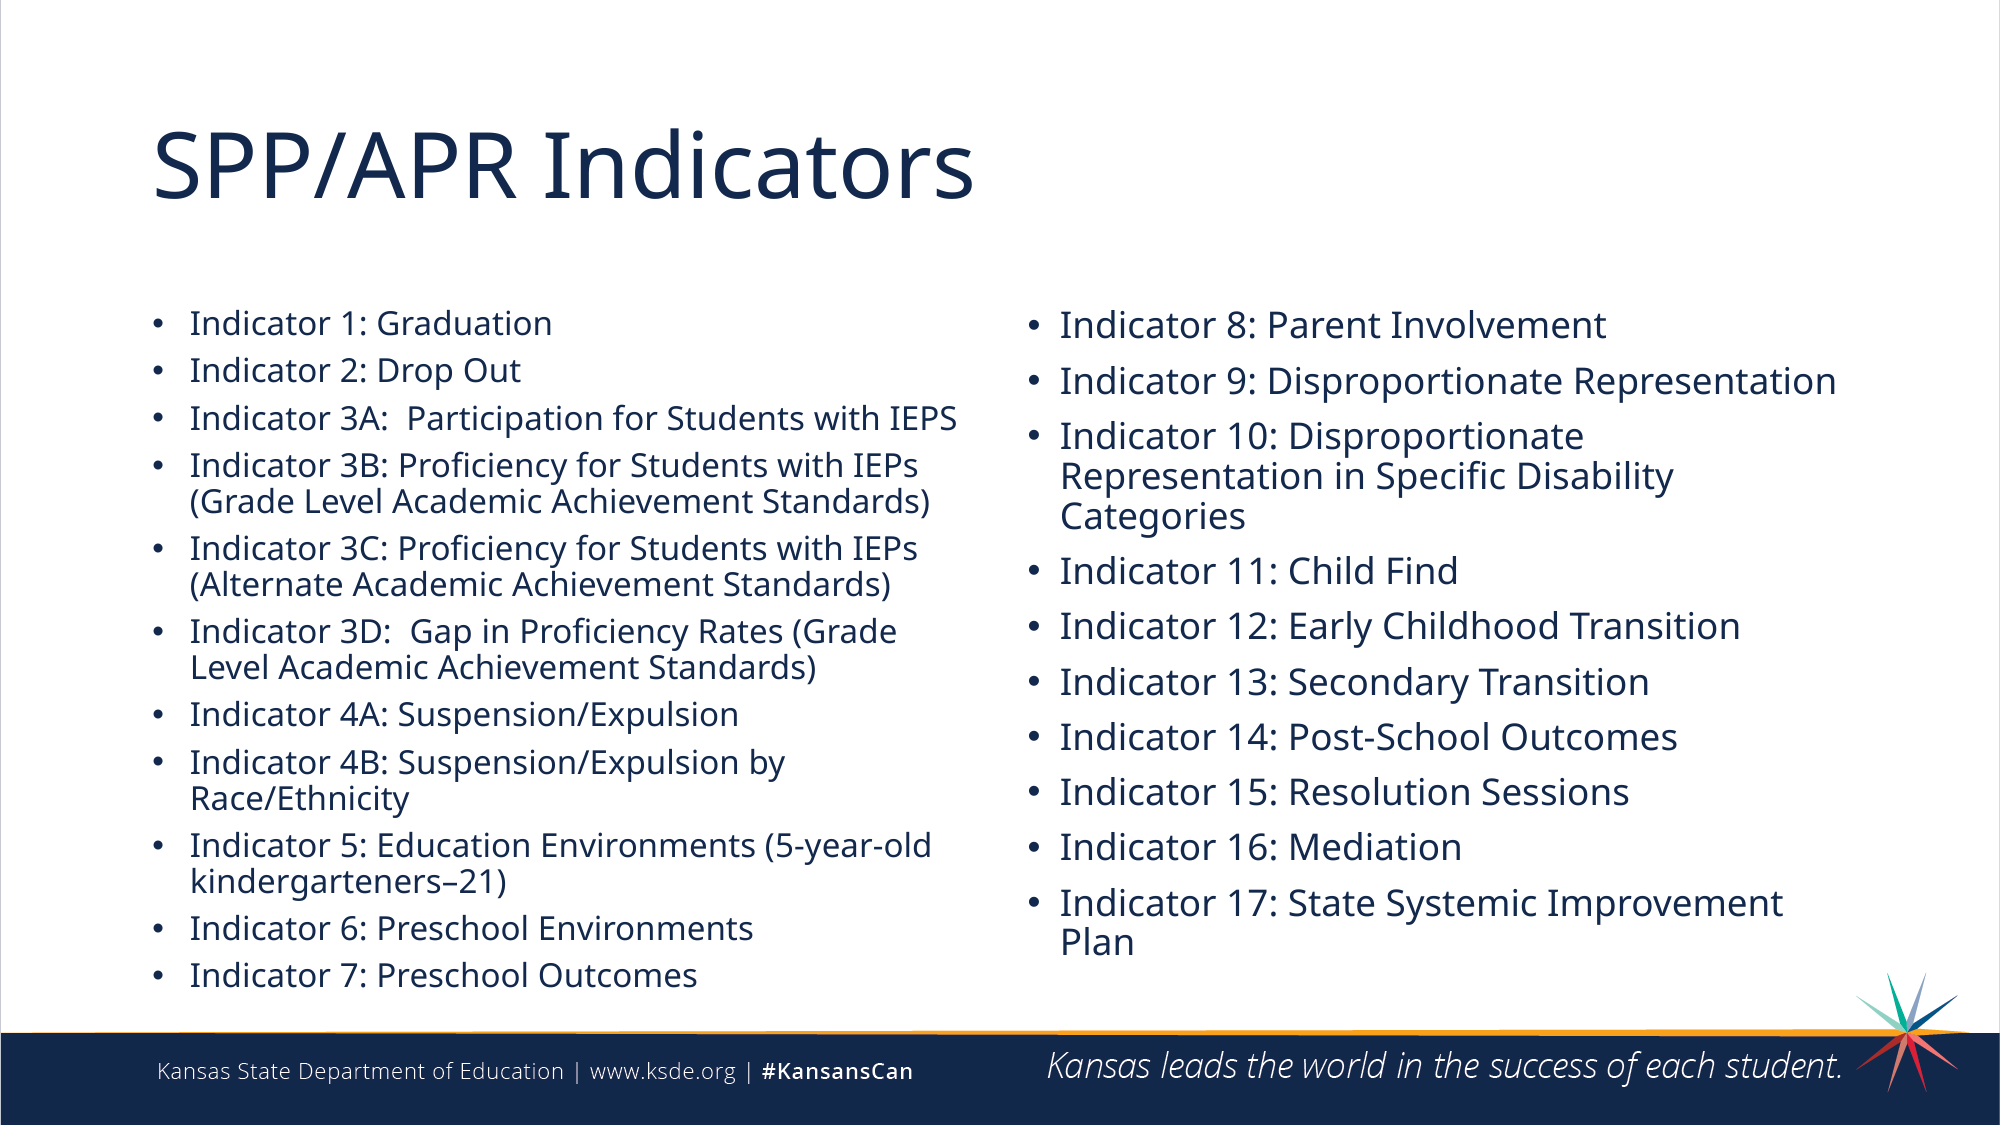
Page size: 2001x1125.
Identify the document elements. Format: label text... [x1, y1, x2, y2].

list Indicator 1: Graduation Indicator 2: Drop Out Indicator 3A: Participation for Students with IEPS Indicator 3B: Proficiency for Students with IEPs (Grade Level Academic Achievement Standards) Indicator 3C: Proficiency for Students with IEPs (Alternate Academic Achievement Standards) Indicator 3D: Gap in Proficiency Rates (Grade Level Academic Achievement Standards) Indicator 4A: Suspension/Expulsion Indicator 4B: Suspension/Expulsion by Race/Ethnicity Indicator 5: Education Environments (5-year-old kindergarteners–21) Indicator 6: Preschool Environments Indicator 7: Preschool Outcomes [137, 299, 988, 1014]
list Indicator 8: Parent Involvement Indicator 9: Disproportionate Representation Indicator 10: Disproportionate Representation in Specific Disability Categories Indicator 11: Child Find Indicator 12: Early Childhood Transition Indicator 13: Secondary Transition Indicator 14: Post-School Outcomes Indicator 15: Resolution Sessions Indicator 16: Mediation Indicator 17: State Systemic Improvement Plan [1012, 299, 1863, 1014]
title SPP/APR Indicators [137, 59, 1863, 278]
picture [0, 0, 2000, 1125]
